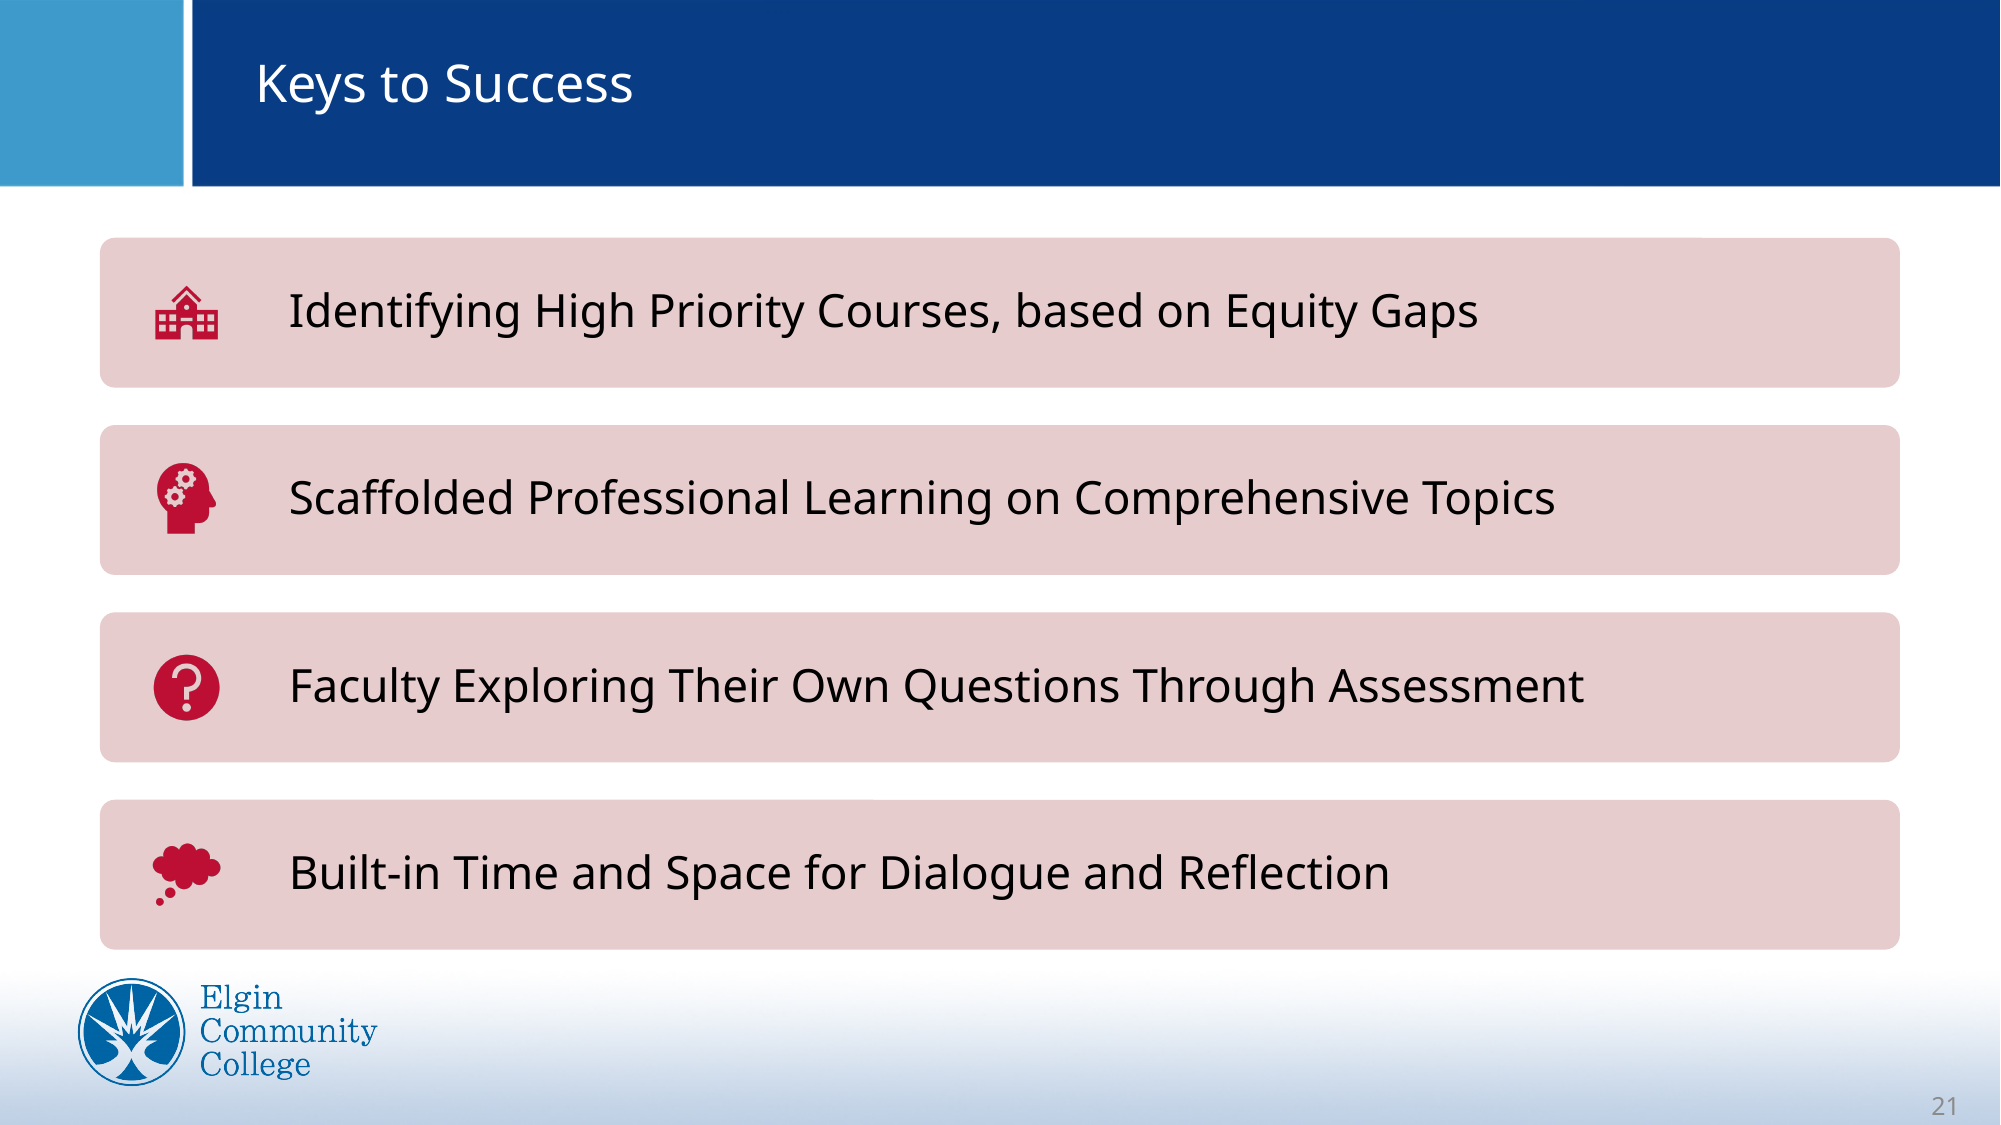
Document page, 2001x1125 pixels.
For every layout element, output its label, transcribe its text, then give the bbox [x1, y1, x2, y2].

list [99, 237, 1901, 951]
picture [0, 0, 2000, 1125]
slide_number 21 [1550, 1077, 1975, 1125]
title Keys to Success [240, 50, 2000, 126]
